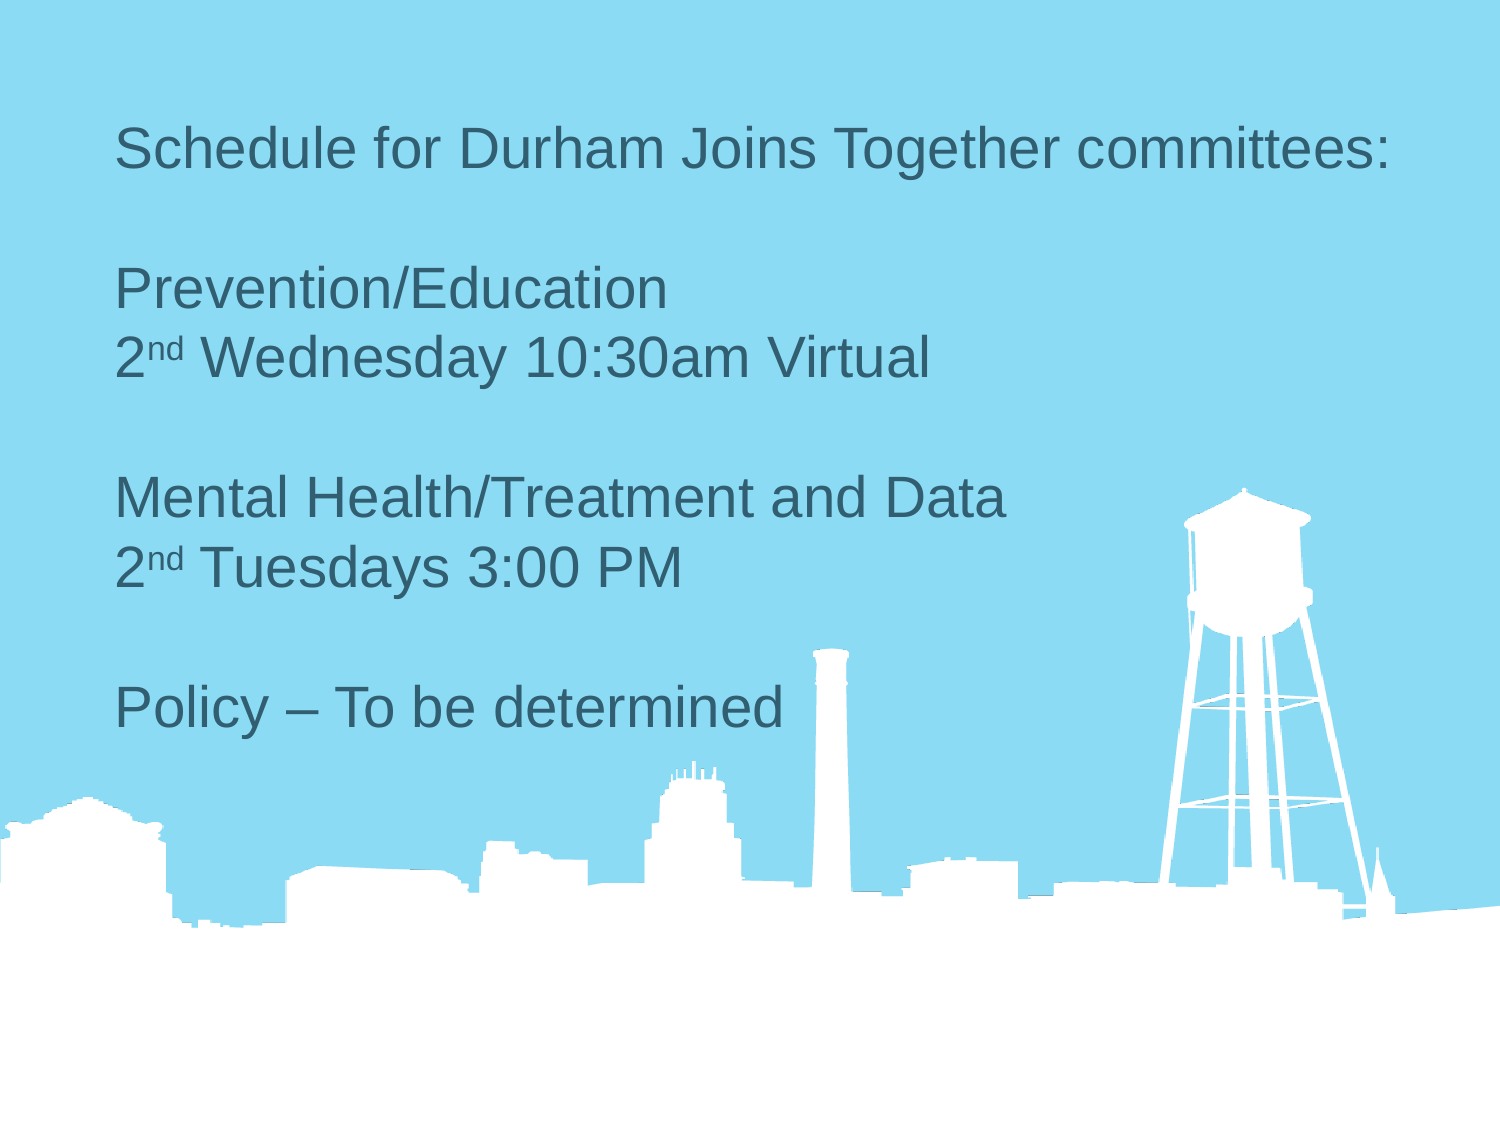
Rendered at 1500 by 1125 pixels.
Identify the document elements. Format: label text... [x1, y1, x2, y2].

text_box Schedule for Durham Joins Together committees: Prevention/Education 2nd Wednesday 10:30am Virtual Mental Health/Treatment and Data 2nd Tuesdays 3:00 PM Policy – To be determined [99, 102, 1438, 747]
